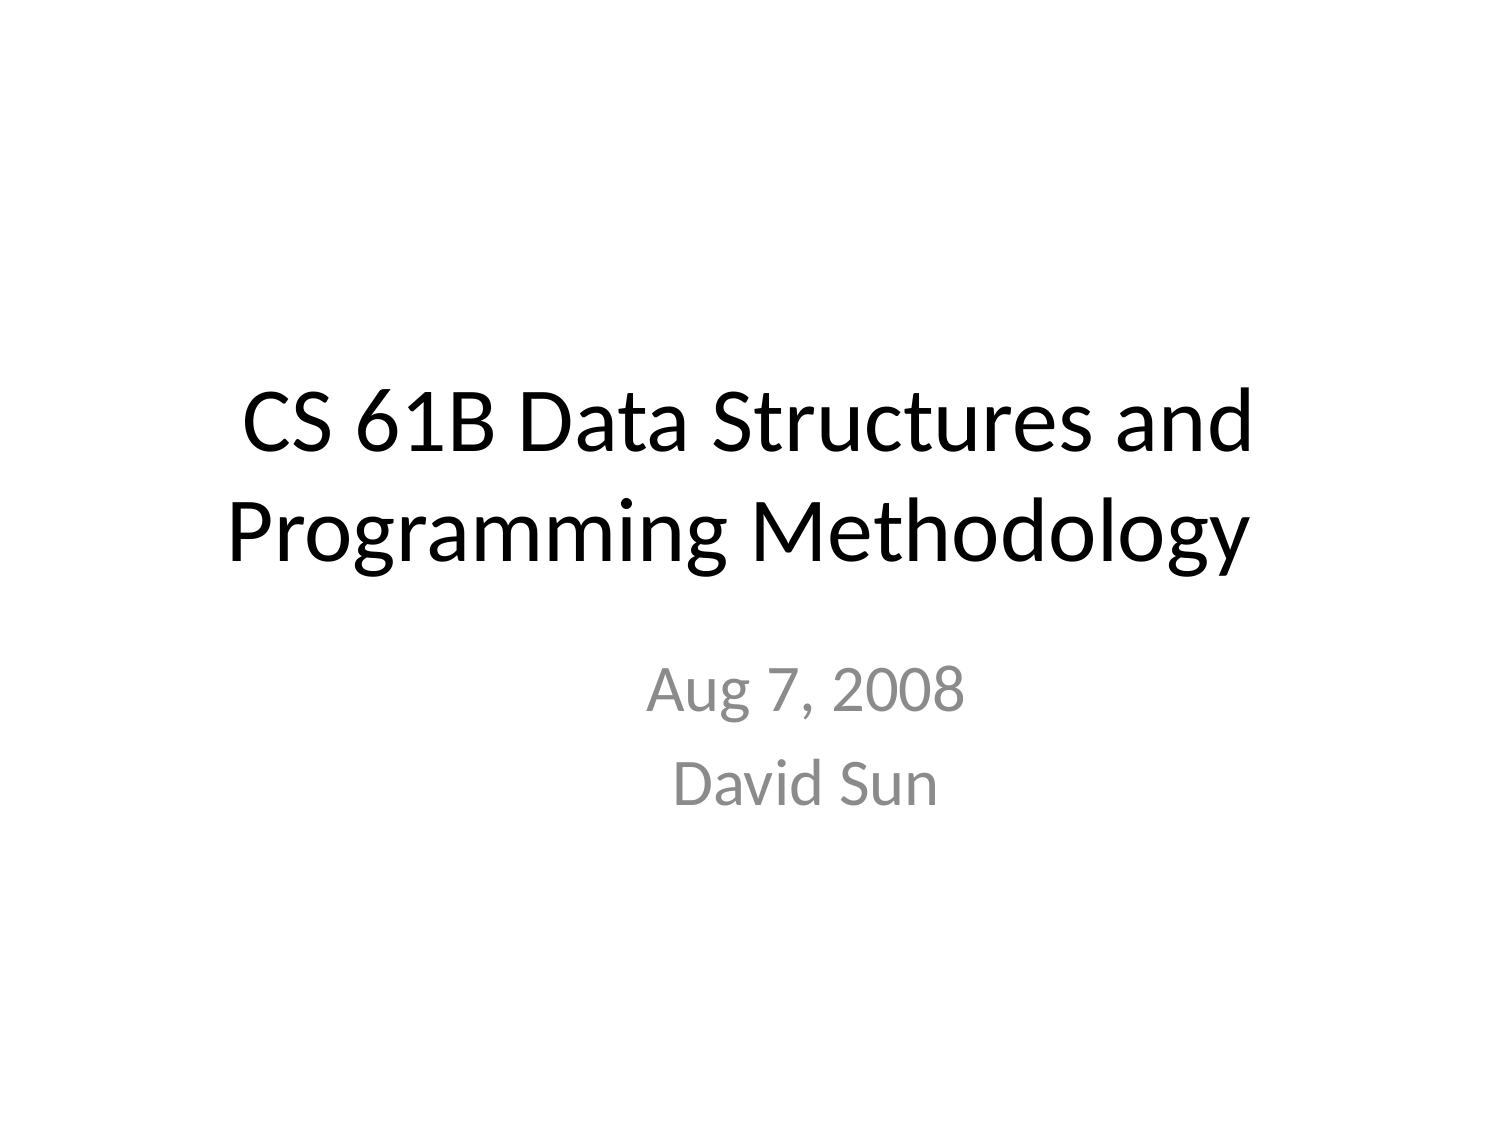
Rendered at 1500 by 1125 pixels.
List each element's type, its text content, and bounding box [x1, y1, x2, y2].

subtitle Aug 7, 2008 David Sun [225, 637, 1388, 925]
title CS 61B Data Structures and Programming Methodology [112, 349, 1388, 591]
